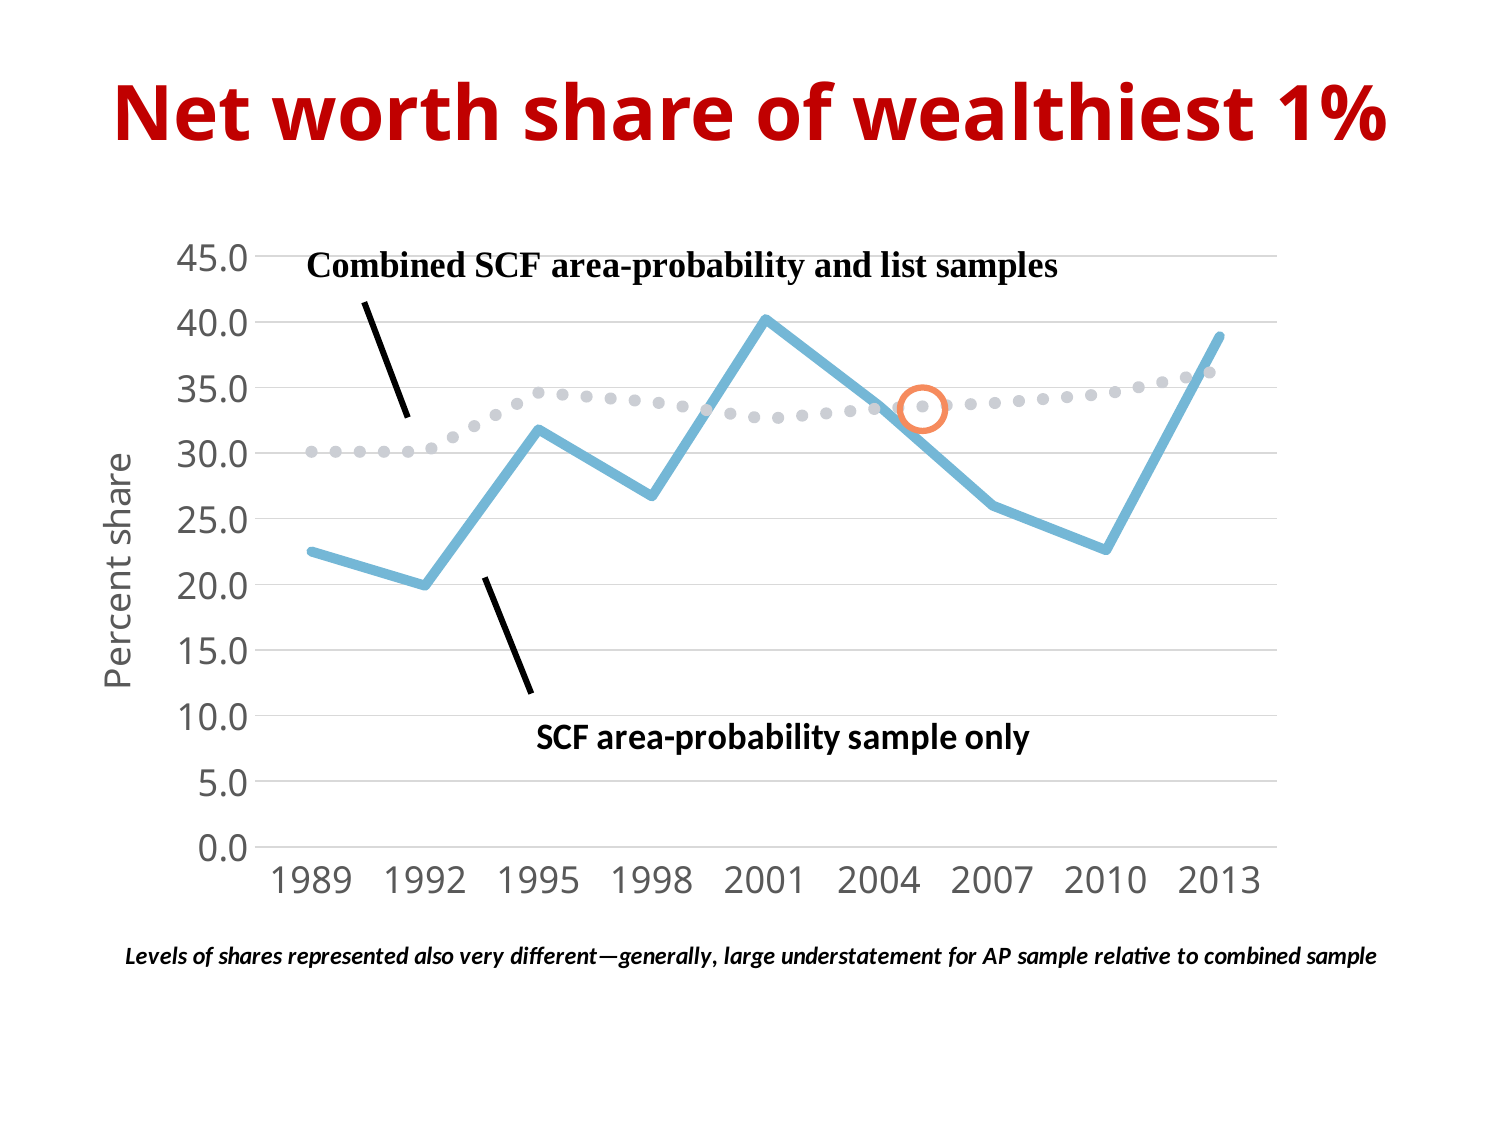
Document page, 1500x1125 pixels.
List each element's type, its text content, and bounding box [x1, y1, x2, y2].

chart [74, 230, 1369, 996]
title Net worth share of wealthiest 1% [75, 45, 1425, 175]
